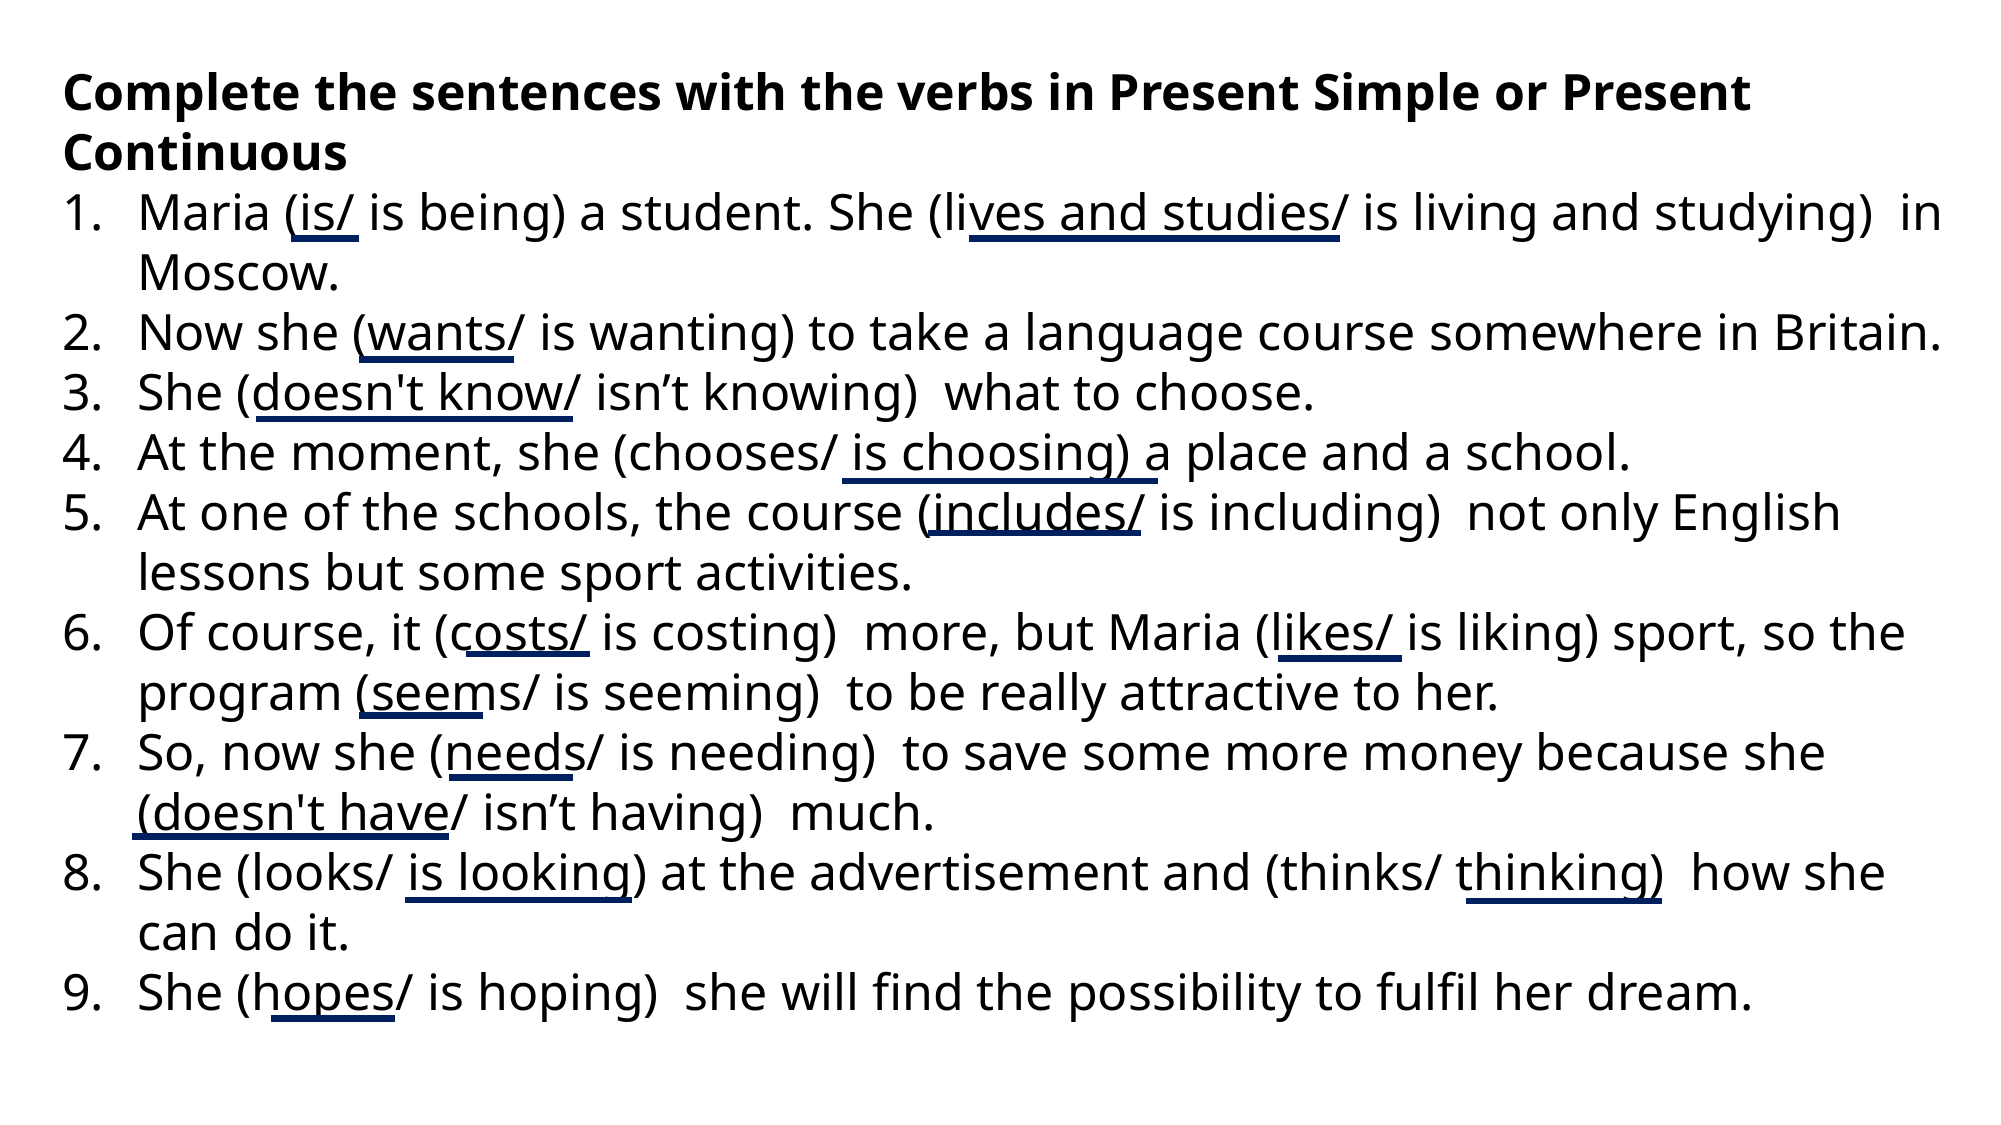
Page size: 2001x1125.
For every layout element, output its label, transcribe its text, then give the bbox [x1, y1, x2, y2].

text_box Complete the sentences with the verbs in Present Simple or Present Continuous Maria (is/ is being) a student. She (lives and studies/ is living and studying) in Moscow. Now she (wants/ is wanting) to take a language course somewhere in Britain. She (doesn't know/ isn’t knowing) what to choose. At the moment, she (chooses/ is choosing) a place and a school. At one of the schools, the course (includes/ is including) not only English lessons but some sport activities. Of course, it (costs/ is costing) more, but Maria (likes/ is liking) sport, so the program (seems/ is seeming) to be really attractive to her. So, now she (needs/ is needing) to save some more money because she (doesn't have/ isn’t having) much. She (looks/ is looking) at the advertisement and (thinks/ thinking) how she can do it. She (hopes/ is hoping) she will find the possibility to fulfil her dream. [47, 53, 1980, 1028]
